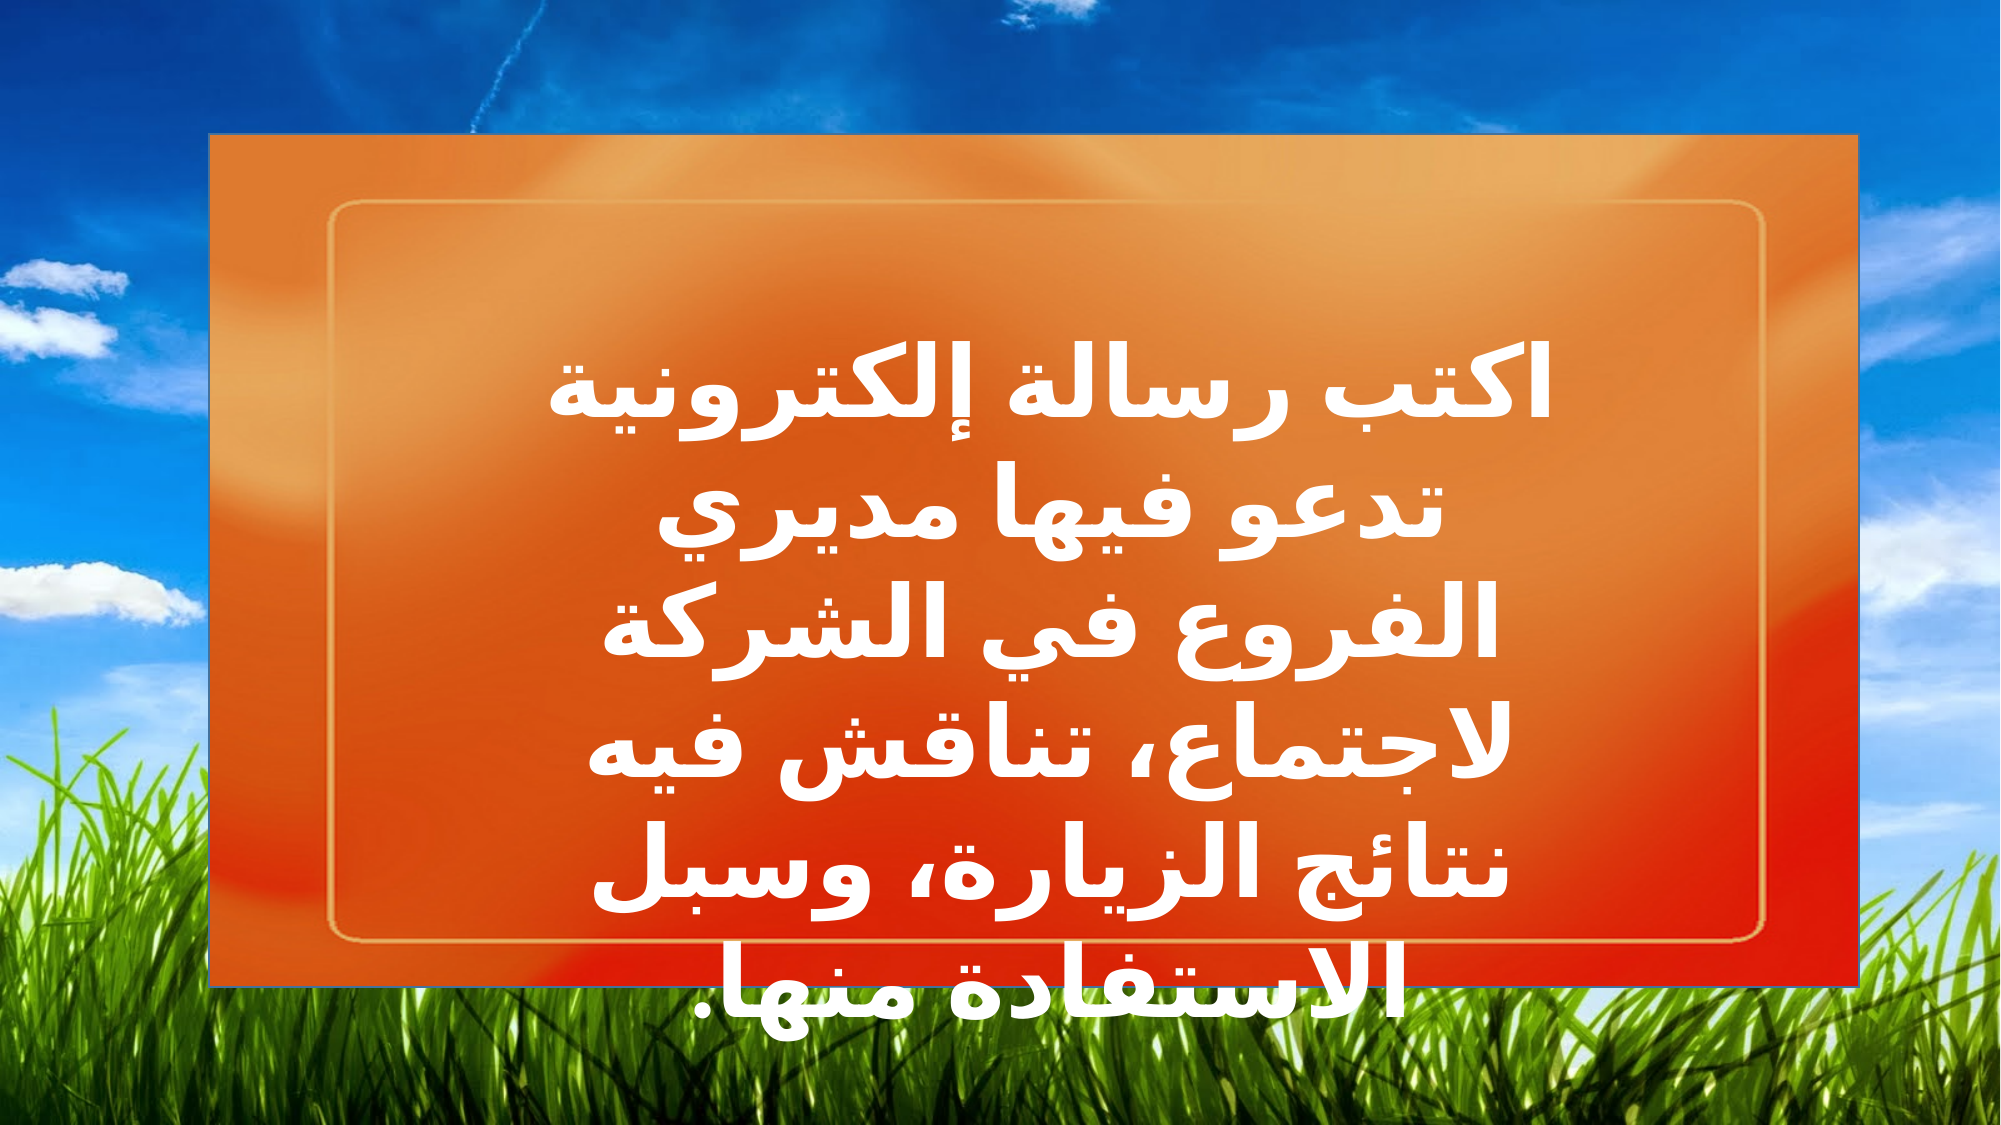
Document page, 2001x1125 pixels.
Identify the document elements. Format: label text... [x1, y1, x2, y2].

text_box [208, 133, 1860, 988]
picture [0, 0, 2001, 1125]
text_box اكتب رسالة إلكترونية تدعو فيها مديري الفروع في الشركة لاجتماع، تناقش فيه نتائج الزيارة، وسبل الاستفادة منها. [457, 310, 1646, 1045]
